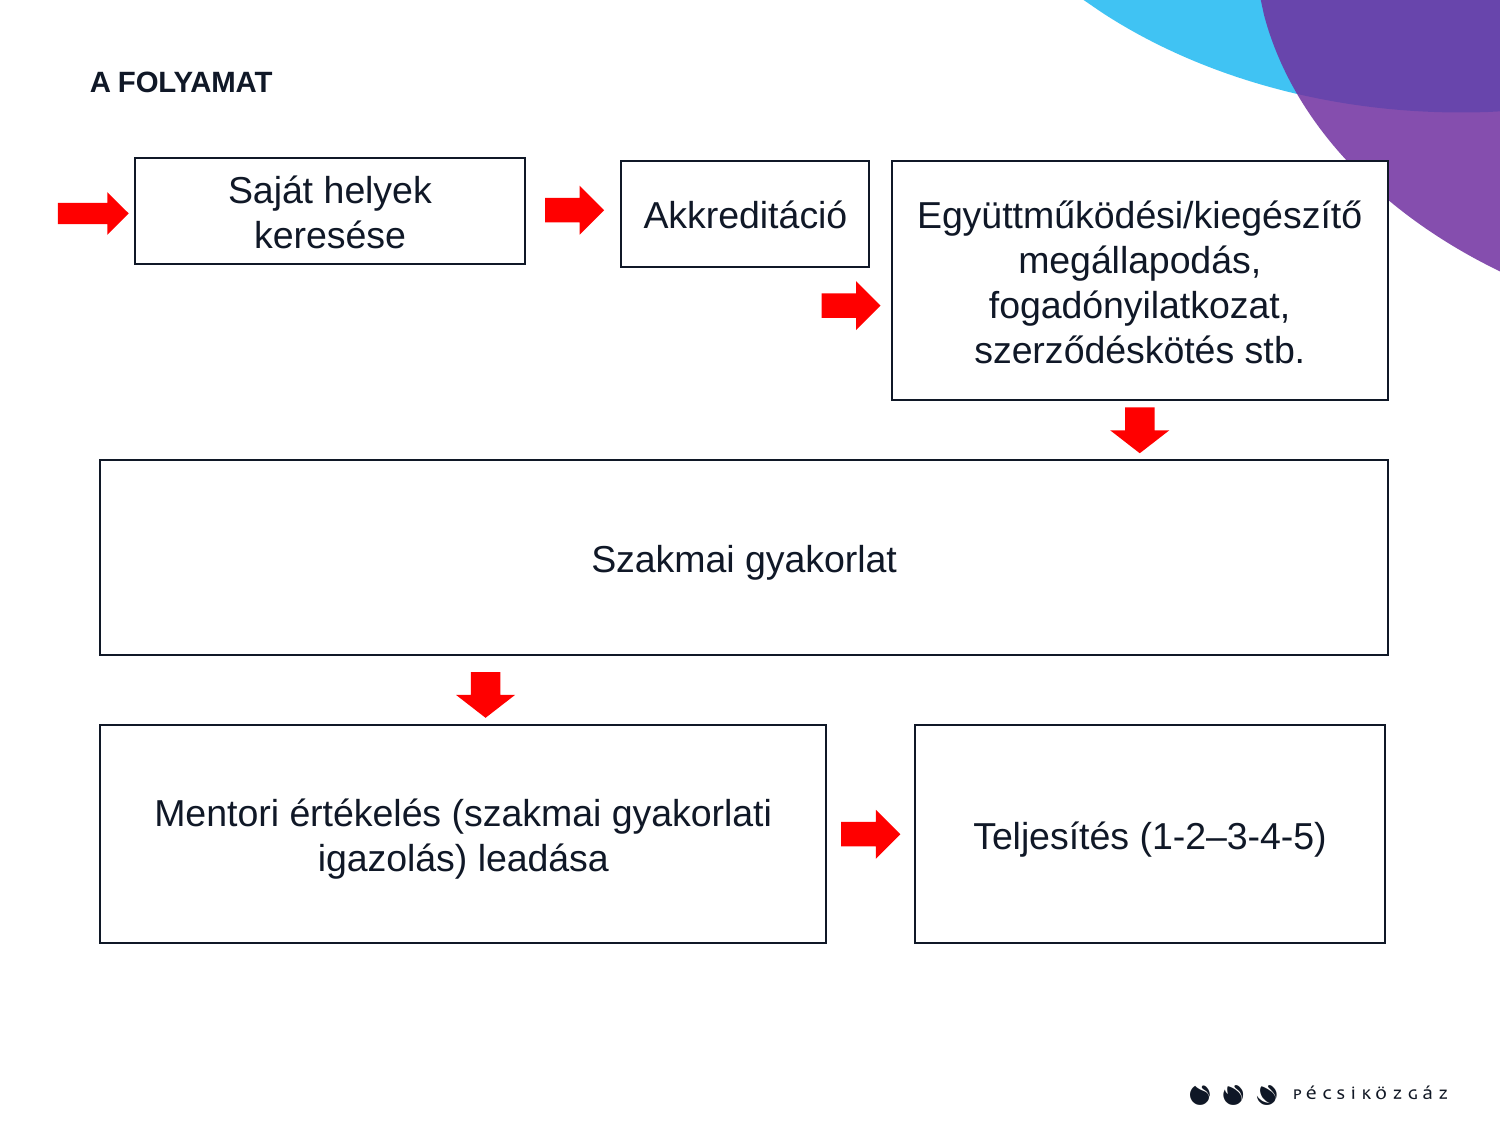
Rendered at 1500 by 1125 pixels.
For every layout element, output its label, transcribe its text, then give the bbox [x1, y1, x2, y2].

text_box [840, 807, 902, 862]
text_box Teljesítés (1-2–3-4-5) [914, 724, 1386, 944]
text_box Mentori értékelés (szakmai gyakorlati igazolás) leadása [99, 724, 827, 944]
text_box Szakmai gyakorlat [99, 459, 1389, 656]
text_box [544, 183, 606, 238]
text_box Együttműködési/kiegészítő megállapodás, fogadónyilatkozat, szerződéskötés stb. [891, 160, 1389, 401]
text_box Akkreditáció [620, 160, 870, 268]
text_box A FOLYAMAT [74, 59, 1425, 107]
text_box [1107, 406, 1173, 455]
text_box Saját helyek keresése [134, 157, 526, 265]
text_box [56, 189, 131, 238]
text_box [453, 671, 519, 720]
picture [1190, 1085, 1447, 1105]
text_box [820, 278, 883, 333]
